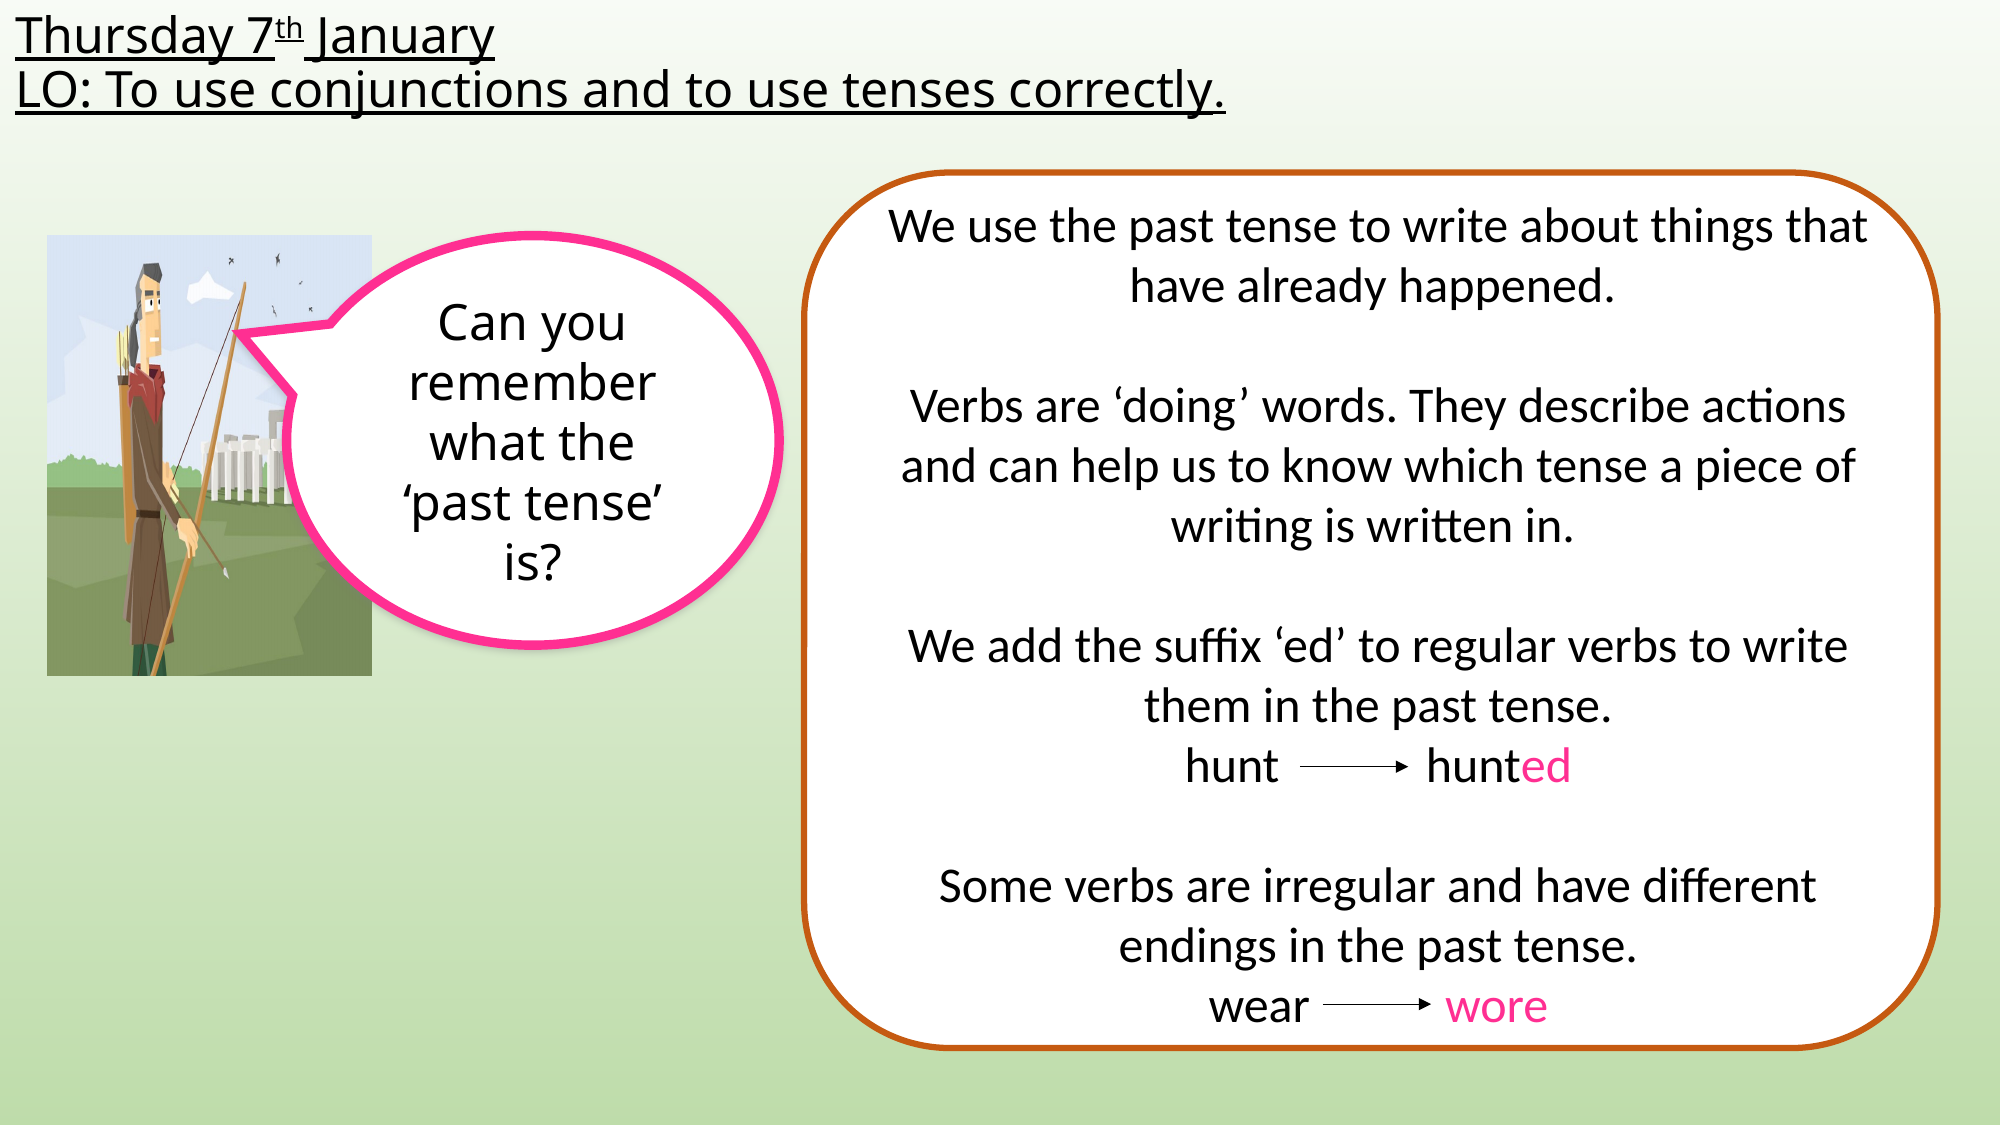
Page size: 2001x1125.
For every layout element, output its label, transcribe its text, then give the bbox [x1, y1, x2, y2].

text_box Can you remember what the ‘past tense’ is? [372, 235, 780, 646]
title Thursday 7th January LO: To use conjunctions and to use tenses correctly. [0, 0, 1725, 173]
text_box [899, 1040, 1843, 1050]
text_box [803, 200, 862, 1020]
text_box We use the past tense to write about things that have already happened. Verbs are ‘doing’ words. They describe actions and can help us to know which tense a piece of writing is written in. We add the suffix ‘ed’ to regular verbs to write them in the past tense. hunt hunted Some verbs are irregular and have different endings in the past tense. wear wore [862, 184, 1895, 1040]
text_box [1895, 214, 1939, 1007]
text_box [890, 171, 1851, 184]
picture [47, 235, 372, 676]
